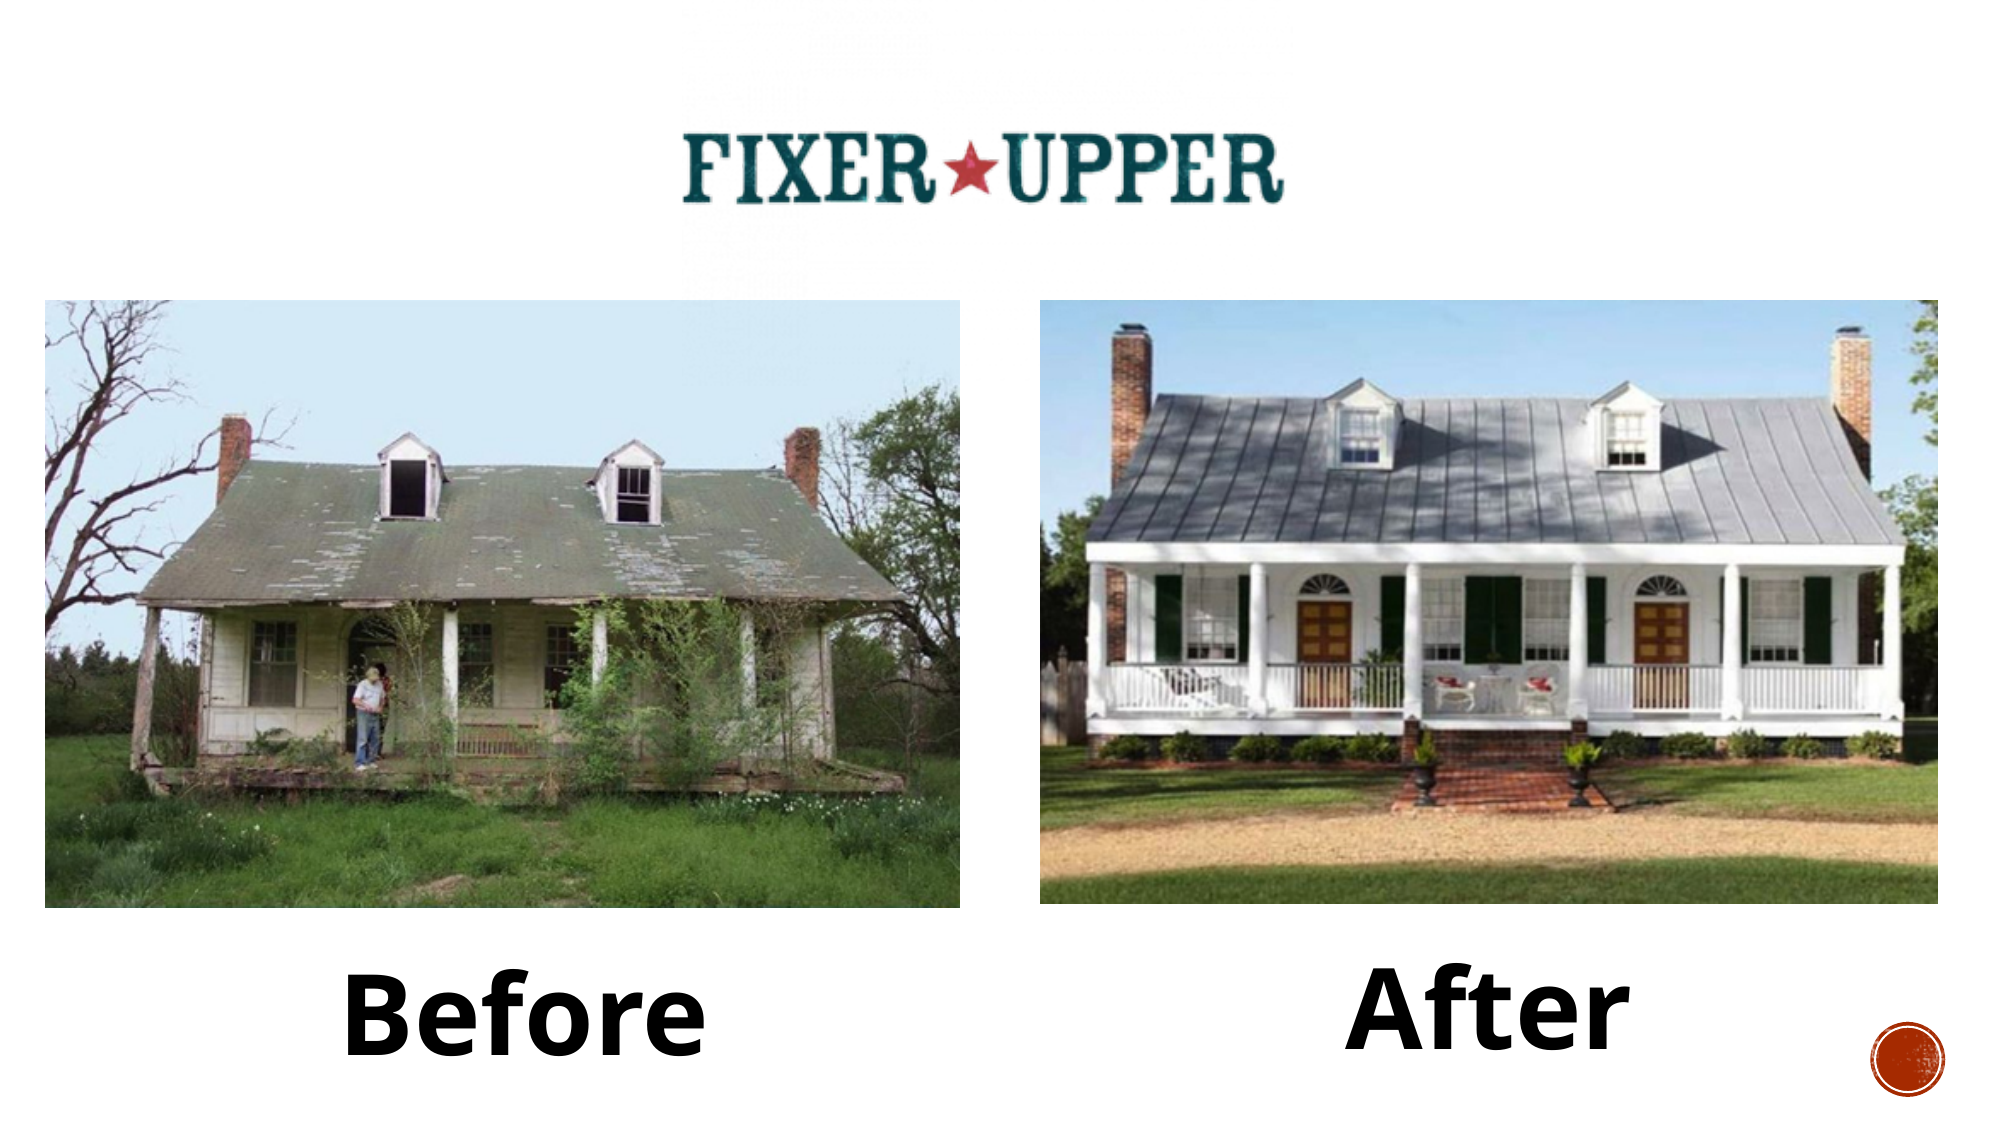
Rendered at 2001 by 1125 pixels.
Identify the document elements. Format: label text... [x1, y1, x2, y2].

text_box Before [154, 935, 894, 1086]
picture [682, 0, 1938, 904]
text_box After [1119, 929, 1859, 1080]
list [48, 303, 958, 906]
